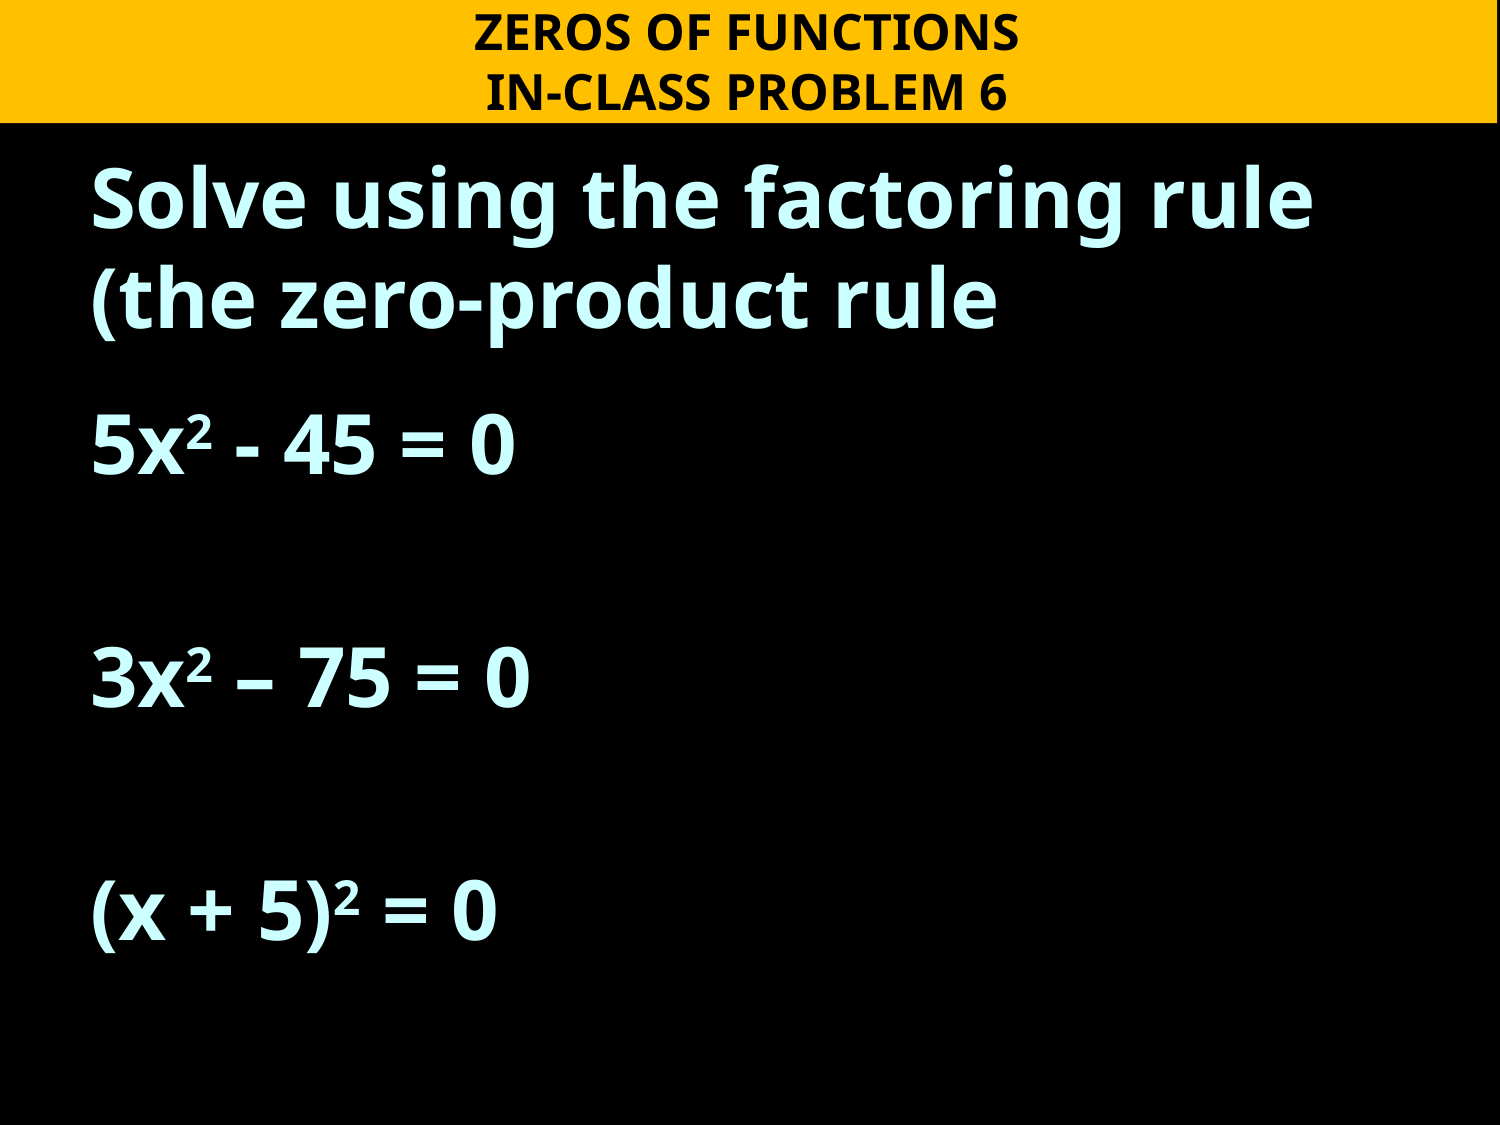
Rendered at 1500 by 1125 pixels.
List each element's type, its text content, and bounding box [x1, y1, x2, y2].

list Solve using the factoring rule (the zero-product rule 5x2 - 45 = 0 3x2 – 75 = 0 (x + 5)2 = 0 [75, 137, 1498, 1063]
text_box ZEROS OF FUNCTIONS IN-CLASS PROBLEM 6 [0, 0, 1498, 124]
